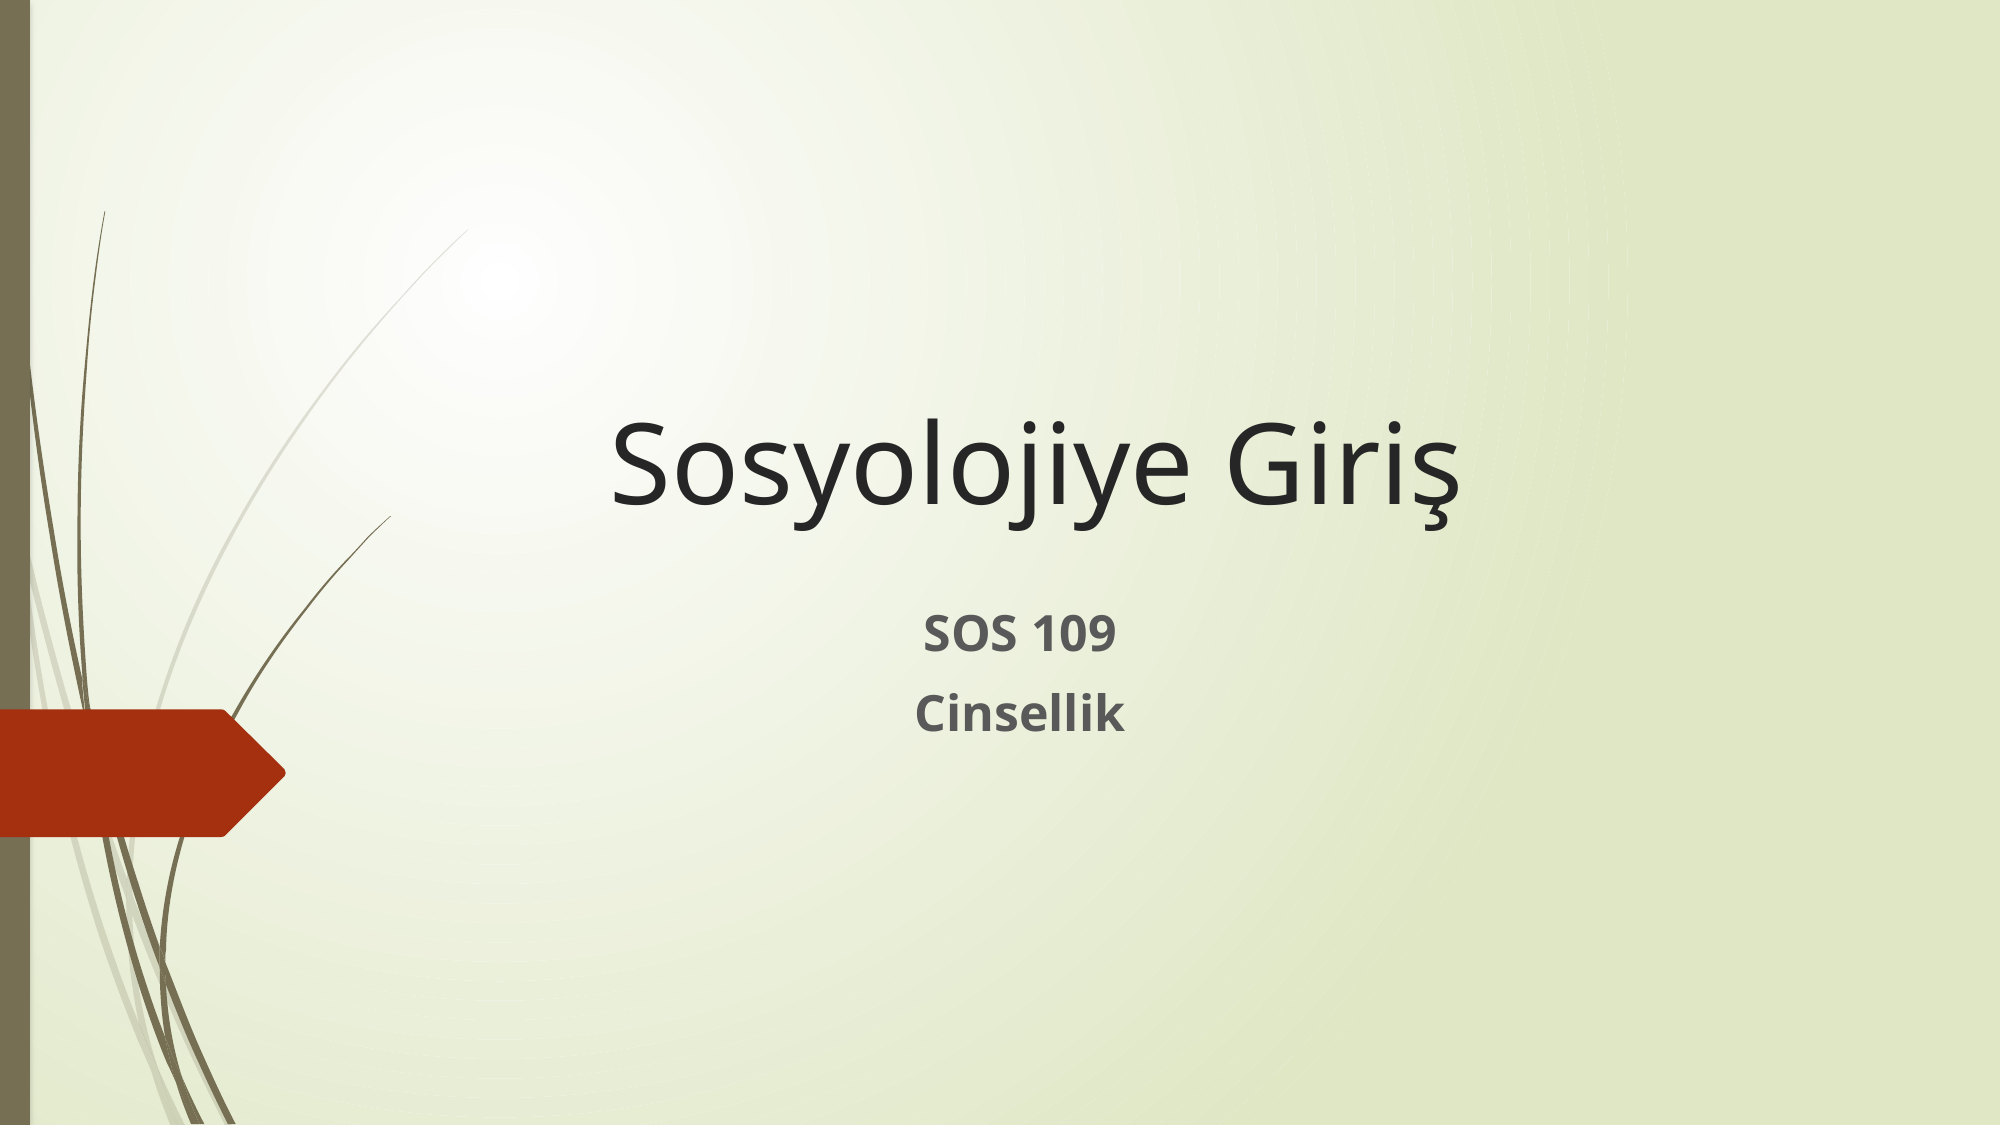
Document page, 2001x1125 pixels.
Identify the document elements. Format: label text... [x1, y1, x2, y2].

title Sosyolojiye Giriş [594, 298, 1635, 670]
subtitle SOS 109 Cinsellik [566, 593, 1474, 907]
